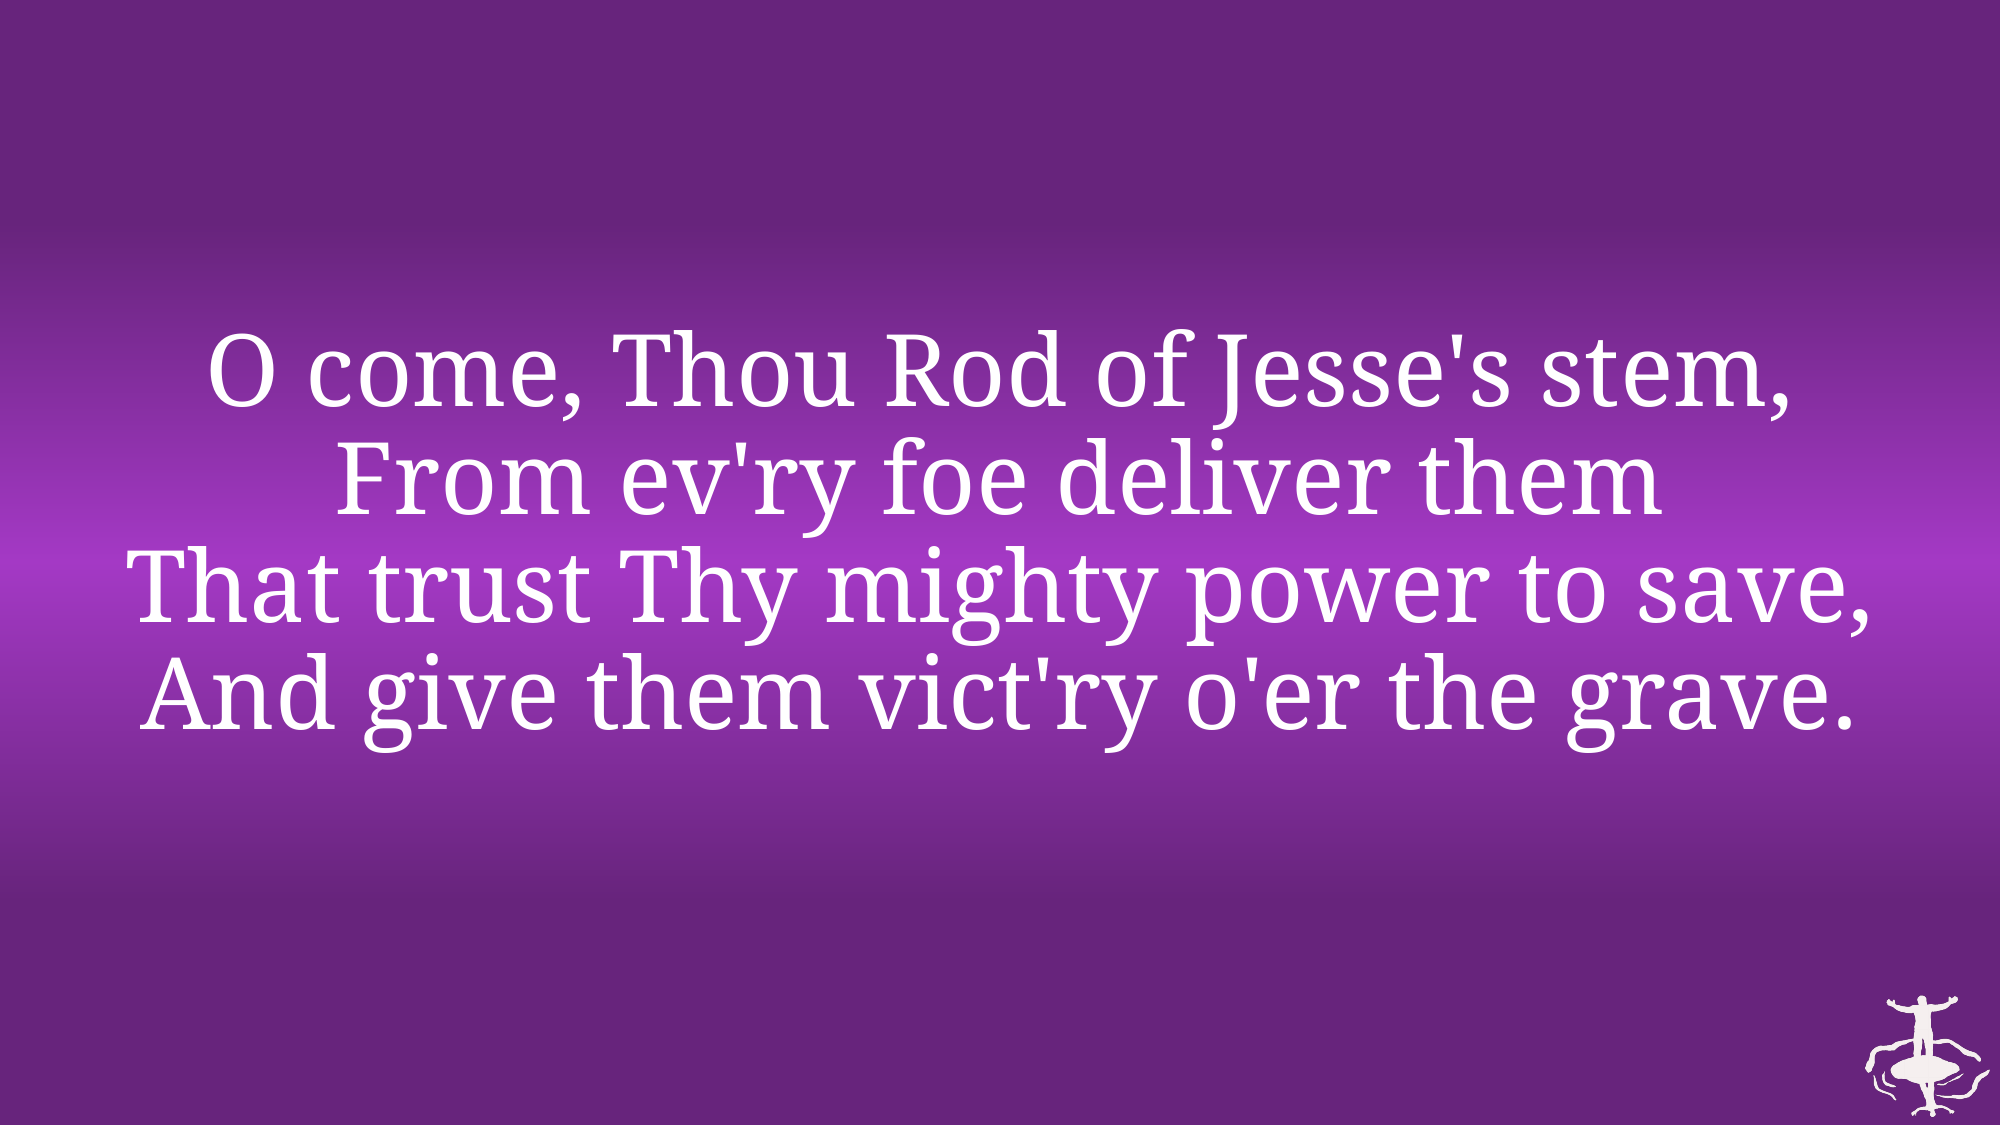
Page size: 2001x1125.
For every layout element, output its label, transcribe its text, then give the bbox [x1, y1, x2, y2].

picture [1857, 982, 2000, 1125]
list O come, Thou Rod of Jesse's stem, From ev'ry foe deliver them That trust Thy mighty power to save, And give them vict'ry o'er the grave. [0, 312, 2000, 813]
